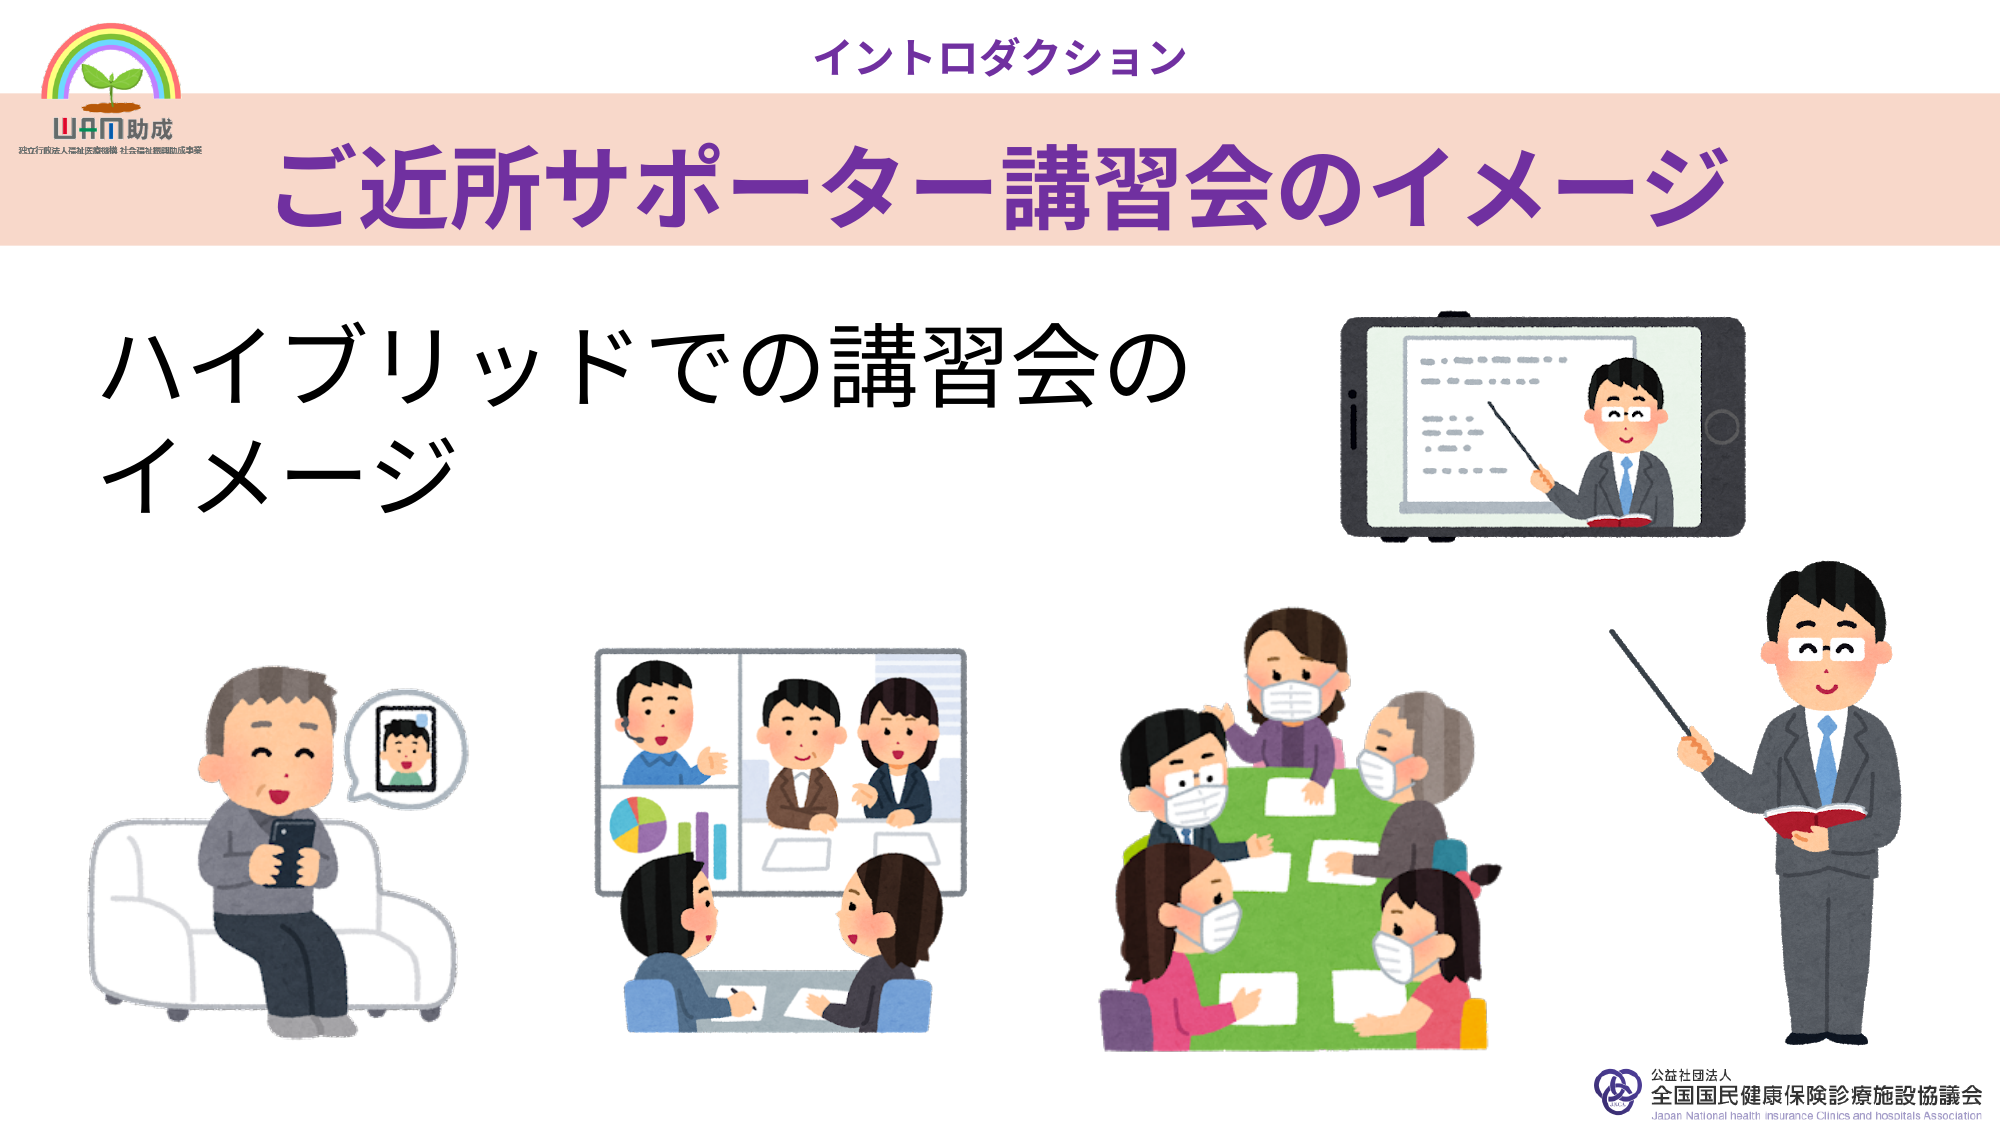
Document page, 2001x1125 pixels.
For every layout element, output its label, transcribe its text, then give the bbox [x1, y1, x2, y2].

picture [1077, 599, 1518, 1069]
picture [7, 16, 213, 161]
picture [1331, 268, 1982, 1120]
picture [578, 640, 981, 1043]
text_box ハイブリッドでの講習会のイメージ [80, 301, 1221, 537]
picture [80, 643, 483, 1046]
text_box イントロダクション [353, 10, 1647, 94]
title ご近所サポーター講習会のイメージ [0, 93, 2000, 246]
